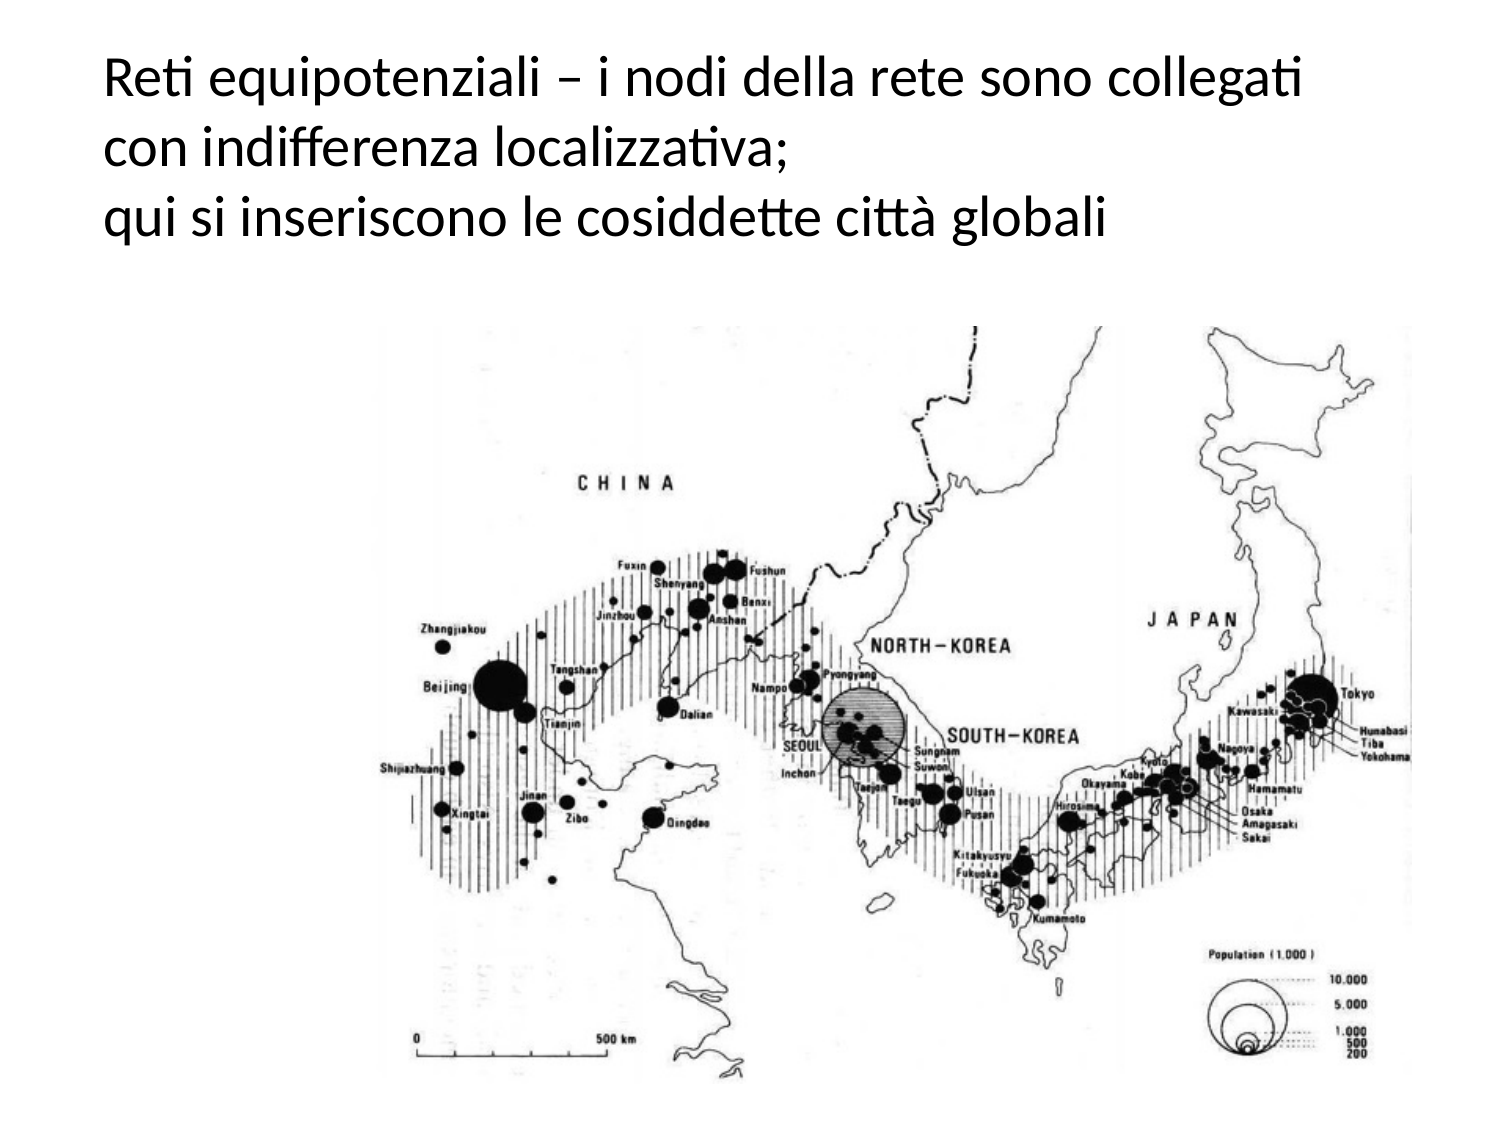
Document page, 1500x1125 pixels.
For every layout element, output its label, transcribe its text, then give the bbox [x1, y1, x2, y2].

picture [371, 326, 1412, 1084]
text_box Reti equipotenziali – i nodi della rete sono collegati con indifferenza localizzativa; qui si inseriscono le cosiddette città globali [88, 30, 1343, 256]
